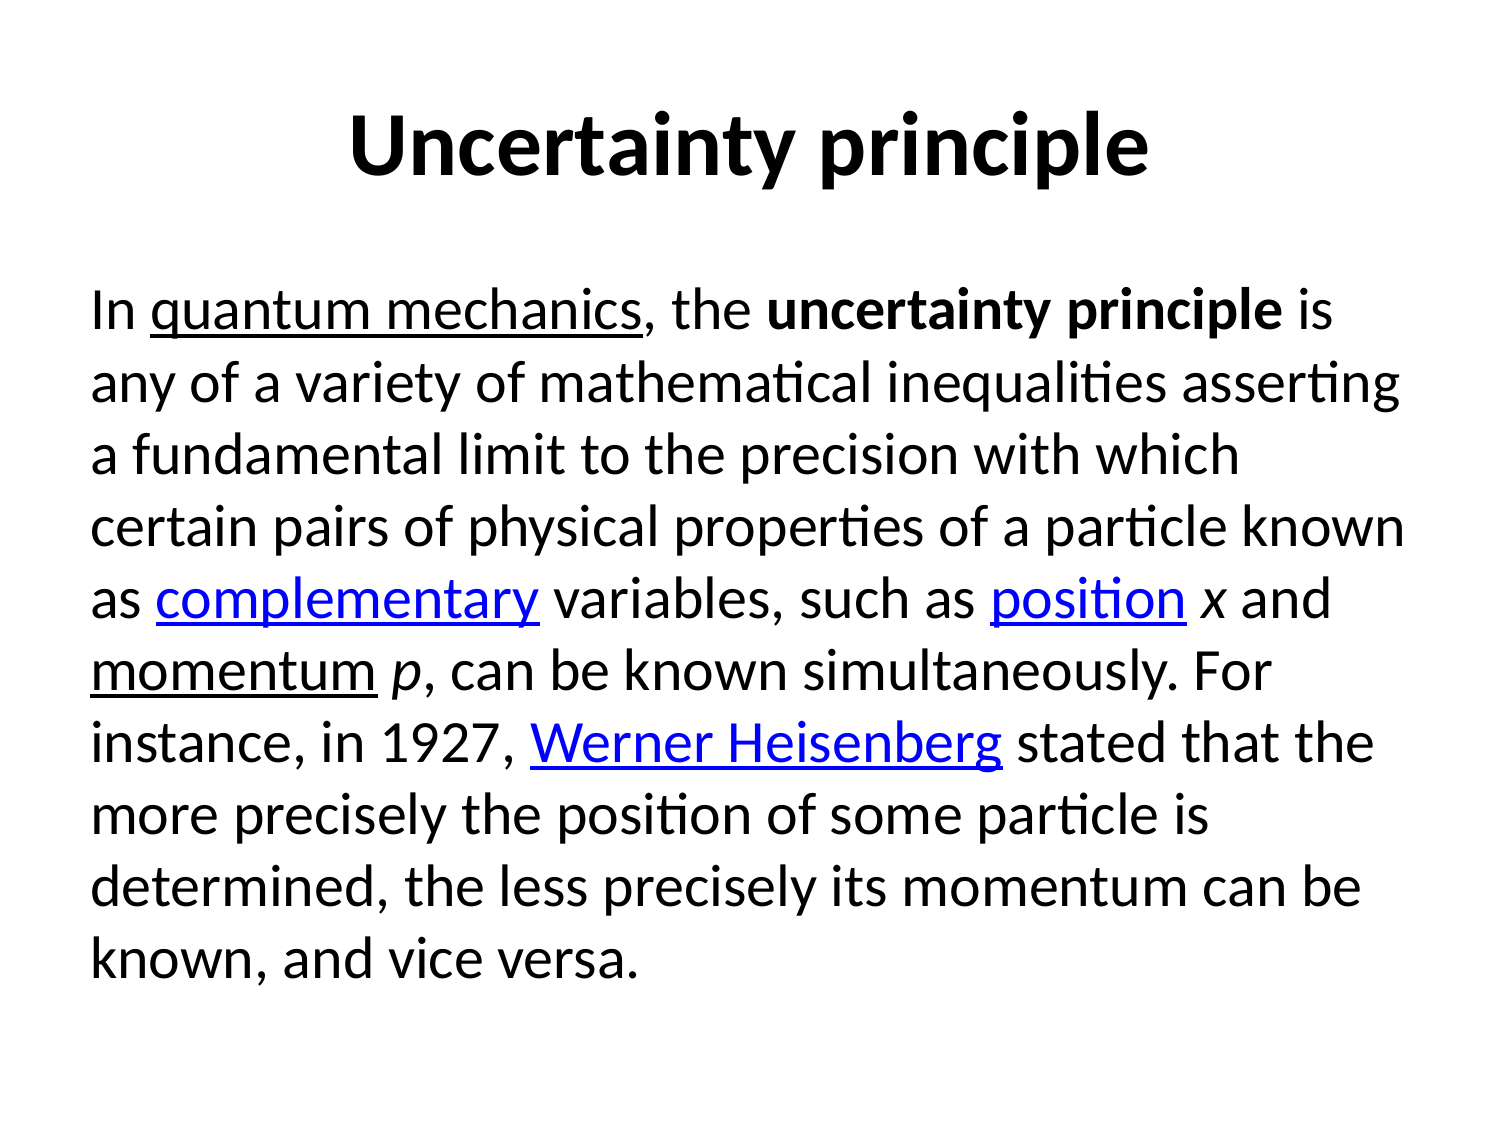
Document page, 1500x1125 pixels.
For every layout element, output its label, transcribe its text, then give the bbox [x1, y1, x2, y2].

title Uncertainty principle [75, 45, 1425, 233]
list In quantum mechanics, the uncertainty principle is any of a variety of mathematical inequalities asserting a fundamental limit to the precision with which certain pairs of physical properties of a particle known as complementary variables, such as position x and momentum p, can be known simultaneously. For instance, in 1927, Werner Heisenberg stated that the more precisely the position of some particle is determined, the less precisely its momentum can be known, and vice versa. [75, 262, 1425, 1005]
